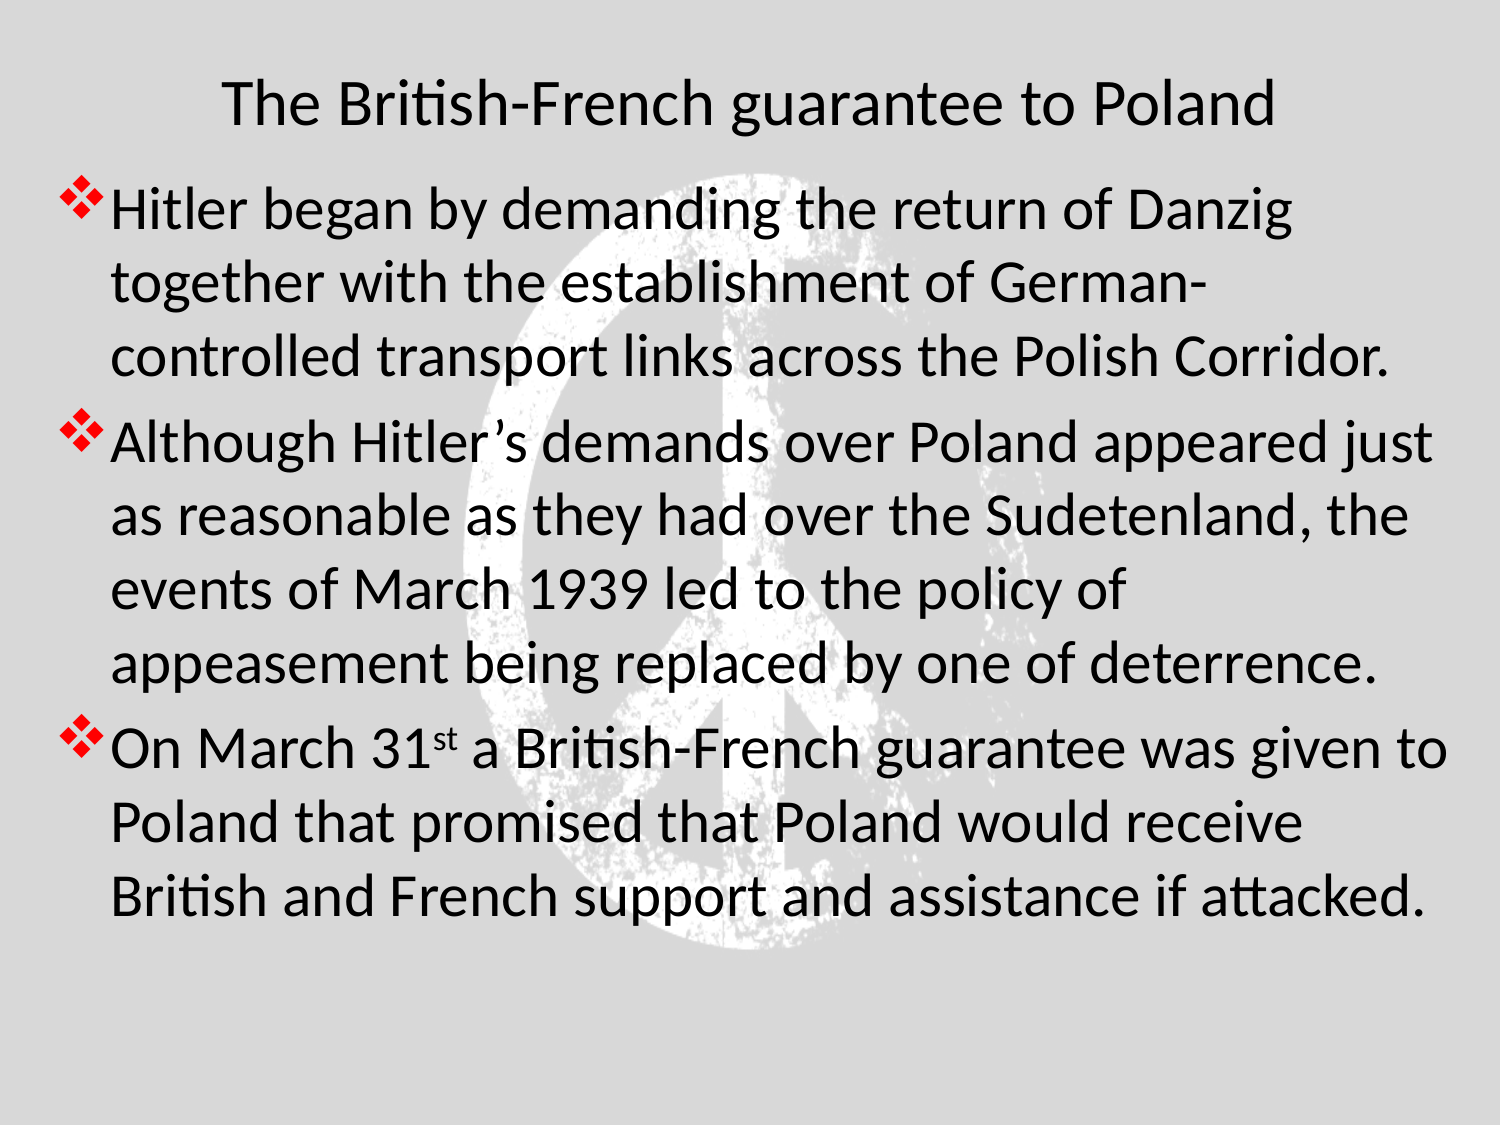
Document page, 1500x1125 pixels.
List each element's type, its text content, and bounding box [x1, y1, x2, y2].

list Hitler began by demanding the return of Danzig together with the establishment of German-controlled transport links across the Polish Corridor. Although Hitler’s demands over Poland appeared just as reasonable as they had over the Sudetenland, the events of March 1939 led to the policy of appeasement being replaced by one of deterrence. On March 31st a British-French guarantee was given to Poland that promised that Poland would receive British and French support and assistance if attacked. [39, 160, 1467, 1084]
title The British-French guarantee to Poland [75, 36, 1425, 160]
